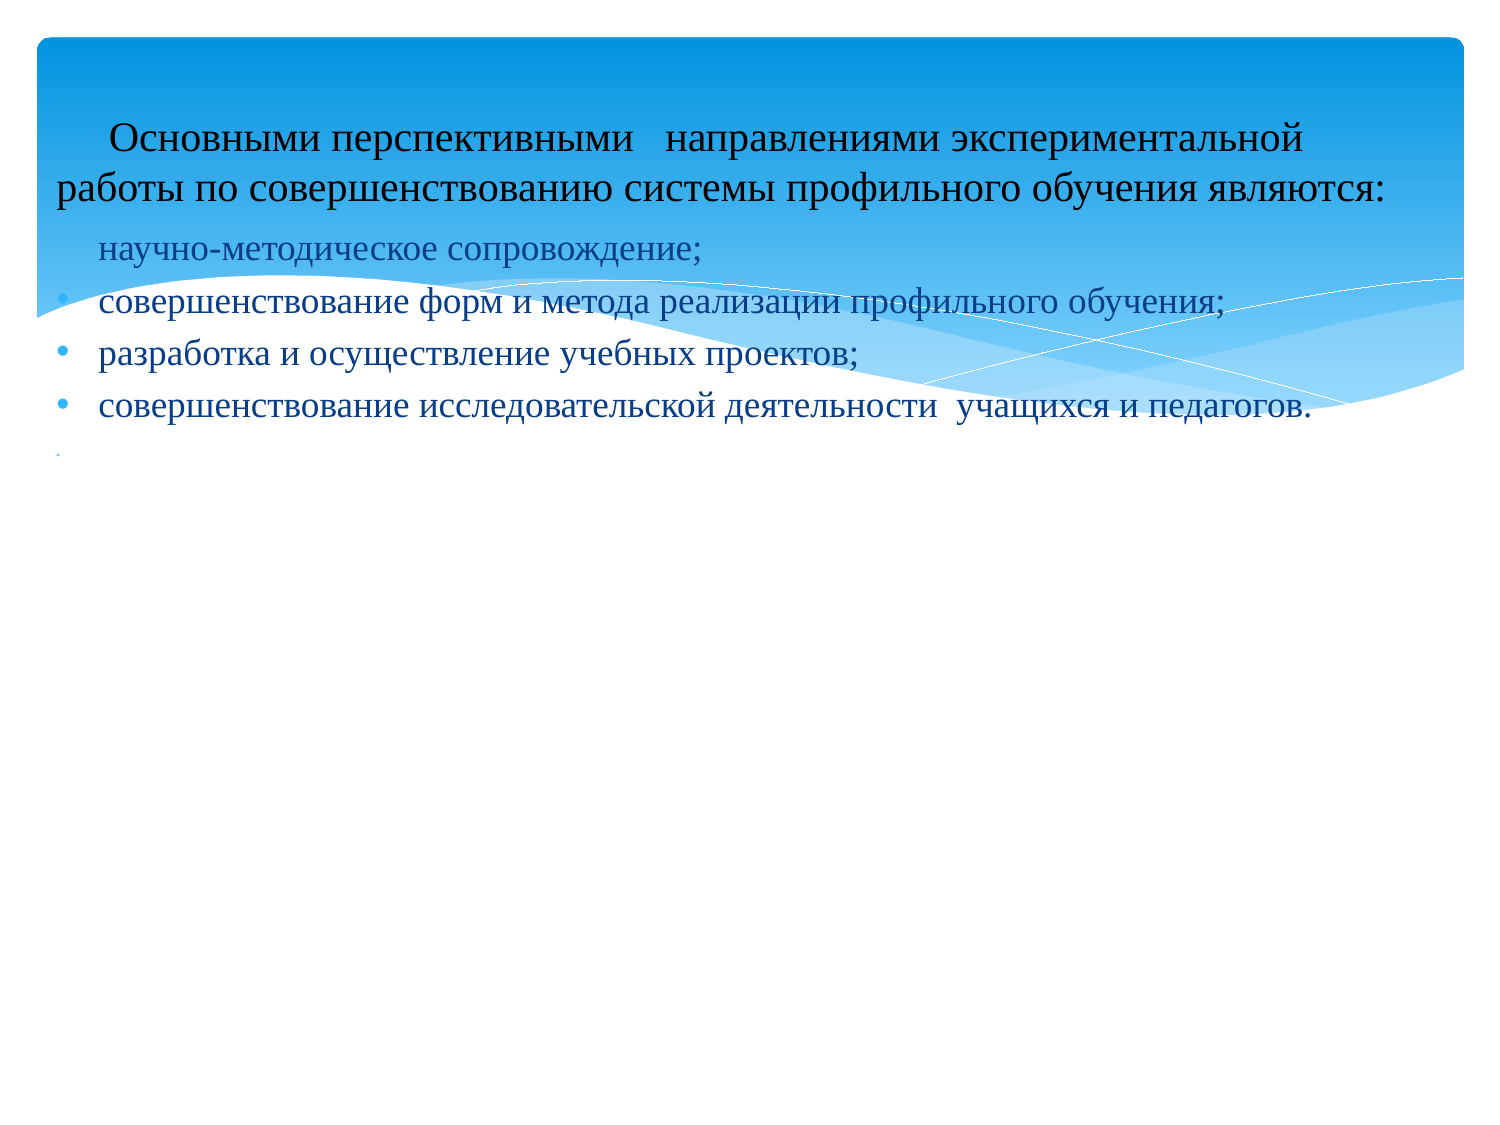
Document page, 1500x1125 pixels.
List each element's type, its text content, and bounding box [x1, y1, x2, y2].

list Основными перспективными направлениями экспериментальной работы по совершенствованию системы профильного обучения являются: научно-методическое сопровождение; совершенствование форм и метода реализации профильного обучения; разработка и осуществление учебных проектов; совершенствование исследовательской деятельности учащихся и педагогов. [41, 101, 1412, 492]
